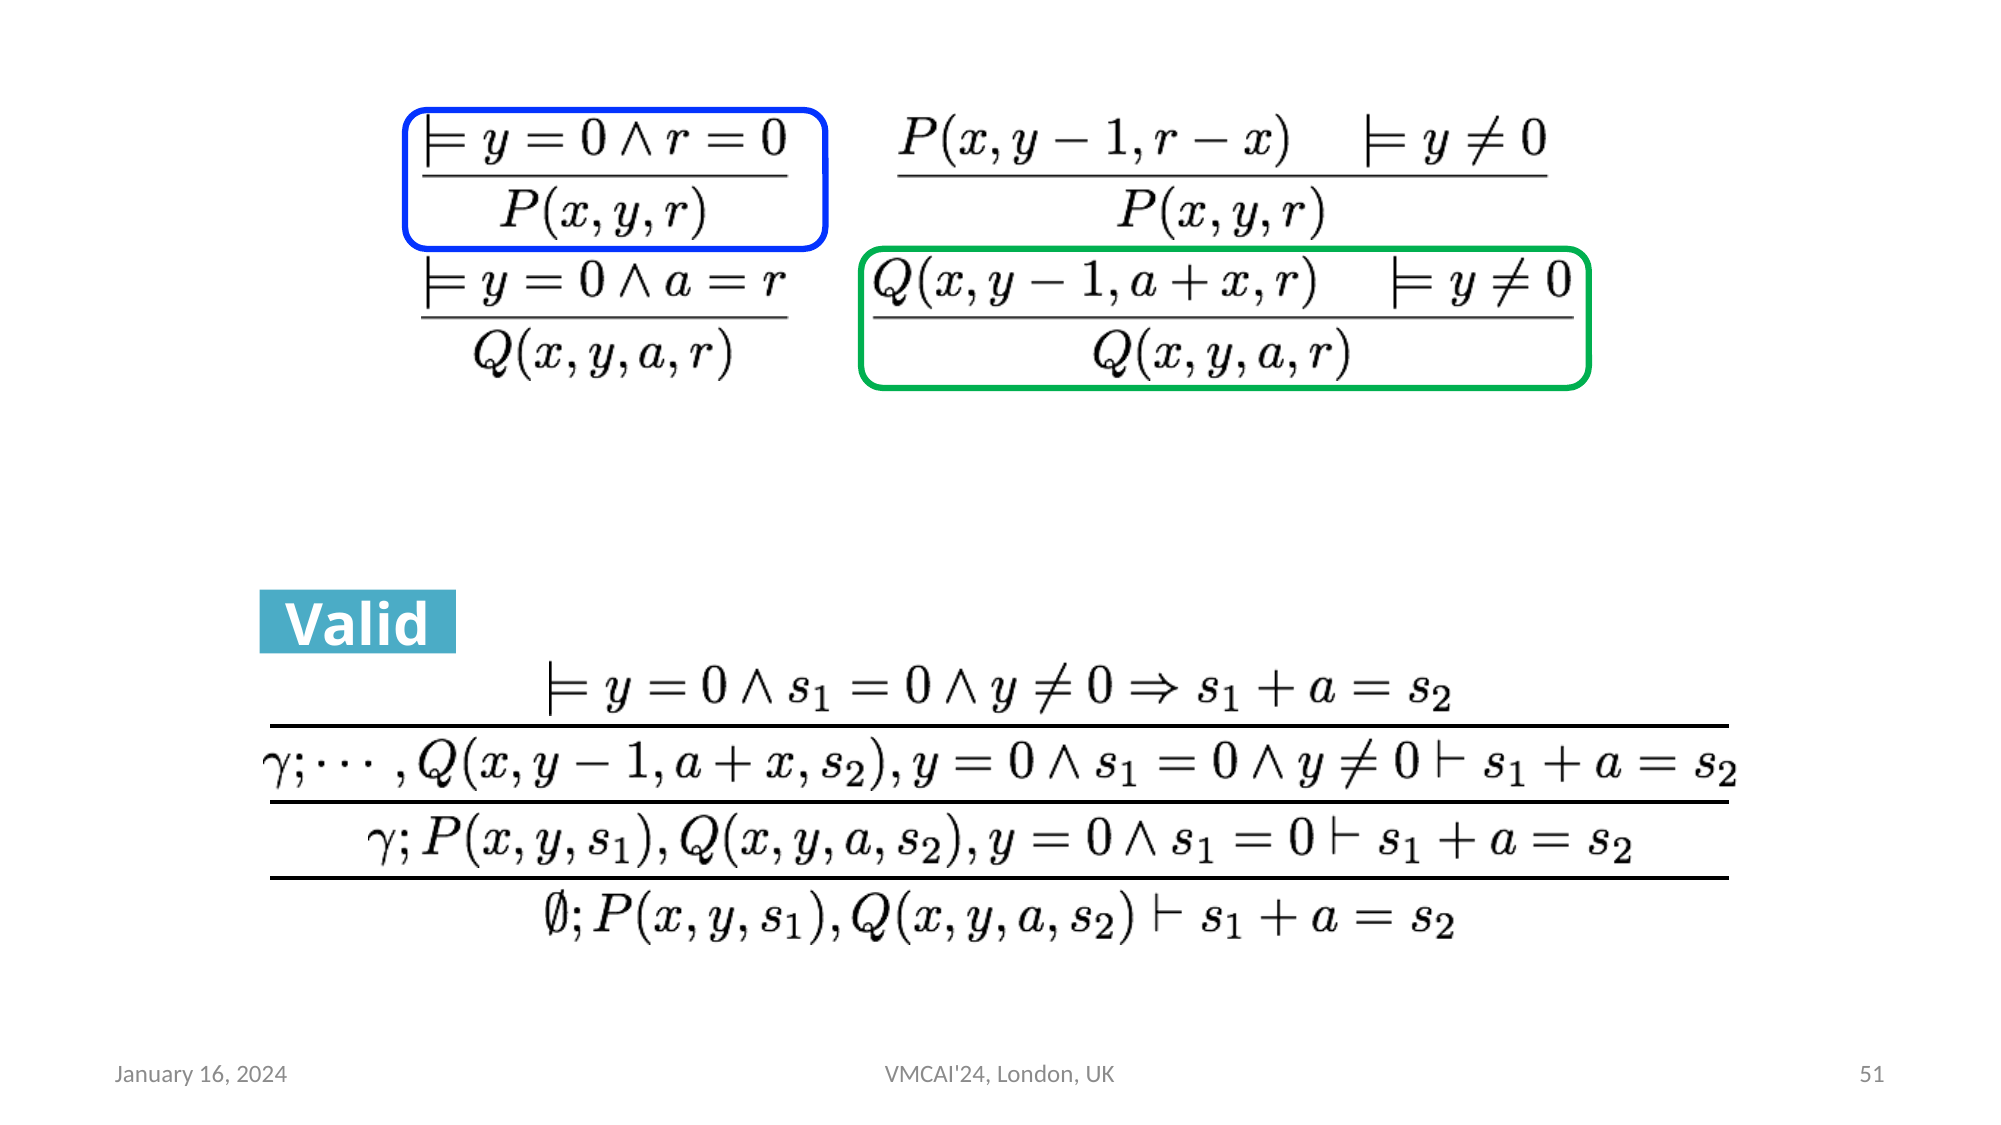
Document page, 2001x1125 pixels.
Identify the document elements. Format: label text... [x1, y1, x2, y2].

picture [262, 736, 1738, 792]
slide_number 51 [1433, 1042, 1900, 1103]
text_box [387, 92, 1613, 412]
text_box Valid [259, 589, 456, 654]
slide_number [99, 1042, 567, 1103]
picture [549, 660, 1451, 716]
picture [368, 812, 1632, 868]
picture [545, 888, 1455, 945]
footer VMCAI'24, London, UK [683, 1042, 1317, 1103]
